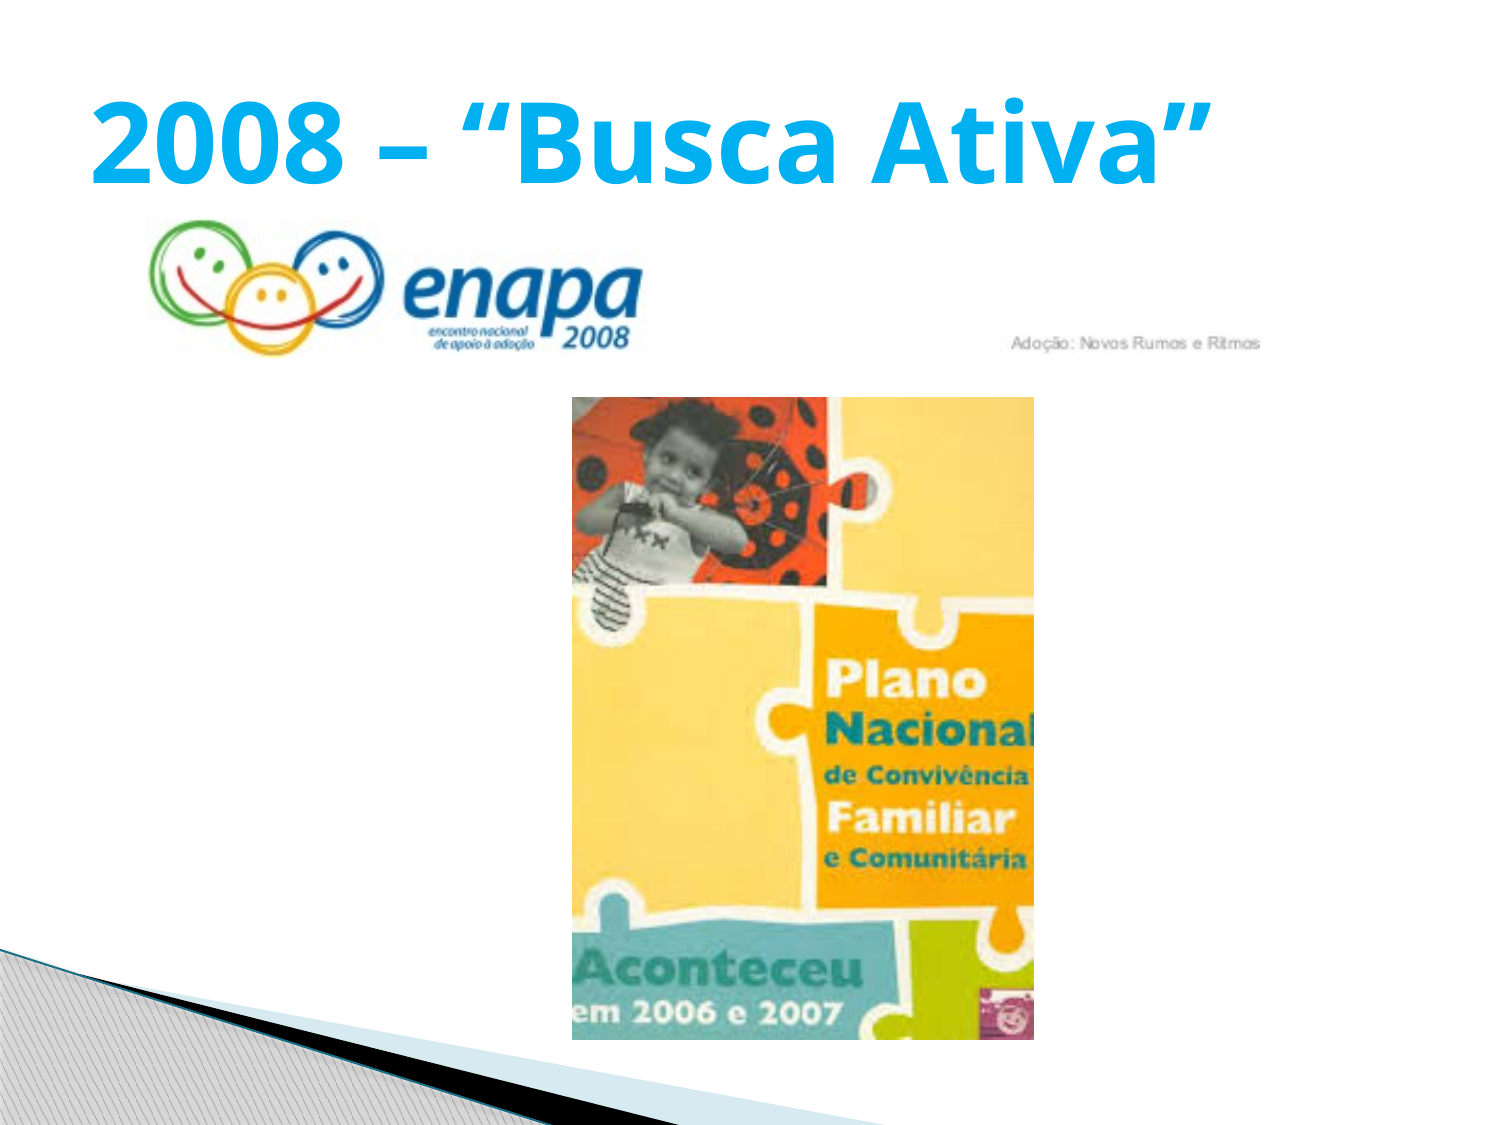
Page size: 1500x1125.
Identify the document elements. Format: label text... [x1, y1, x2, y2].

title 2008 – “Busca Ativa” [75, 45, 1425, 233]
picture [572, 396, 1034, 1040]
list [147, 219, 1261, 358]
